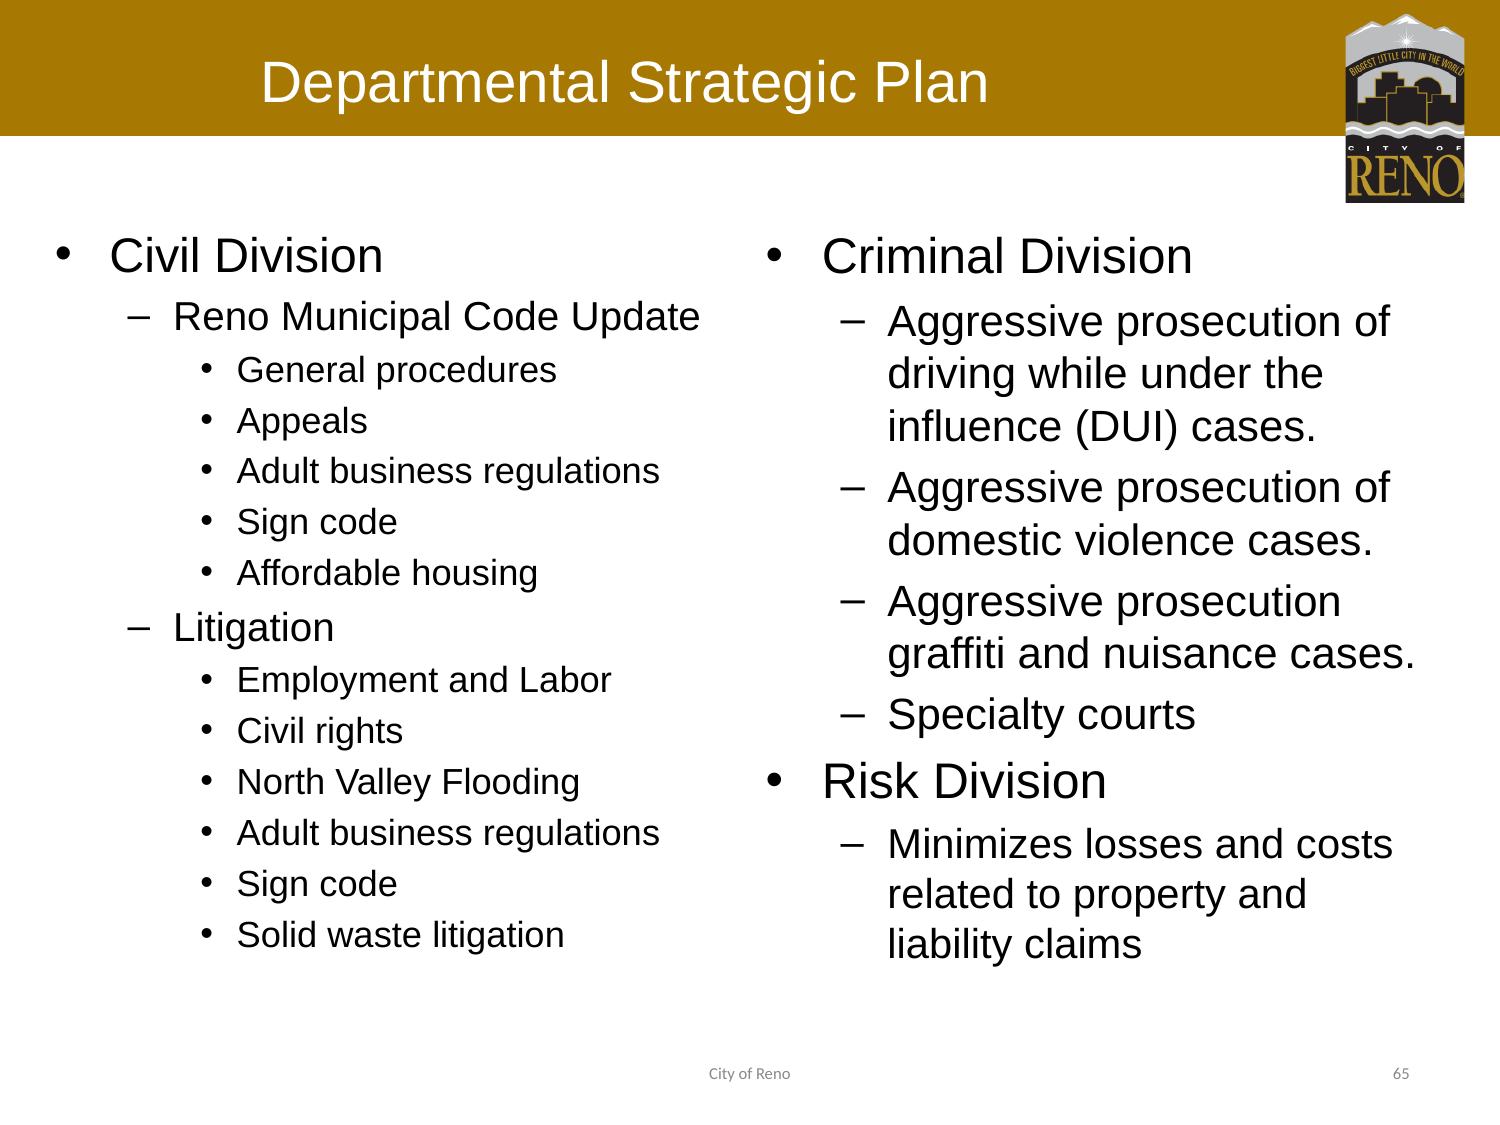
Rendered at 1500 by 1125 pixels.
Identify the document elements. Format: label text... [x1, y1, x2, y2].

list Civil Division Reno Municipal Code Update General procedures Appeals Adult business regulations Sign code Affordable housing Litigation Employment and Labor Civil rights North Valley Flooding Adult business regulations Sign code Solid waste litigation [39, 216, 726, 1001]
list Criminal Division Aggressive prosecution of driving while under the influence (DUI) cases. Aggressive prosecution of domestic violence cases. Aggressive prosecution graffiti and nuisance cases. Specialty courts Risk Division Minimizes losses and costs related to property and liability claims [750, 216, 1437, 1001]
footer City of Reno [512, 1042, 988, 1103]
slide_number 65 [1074, 1042, 1425, 1103]
title Departmental Strategic Plan [39, 20, 1212, 138]
